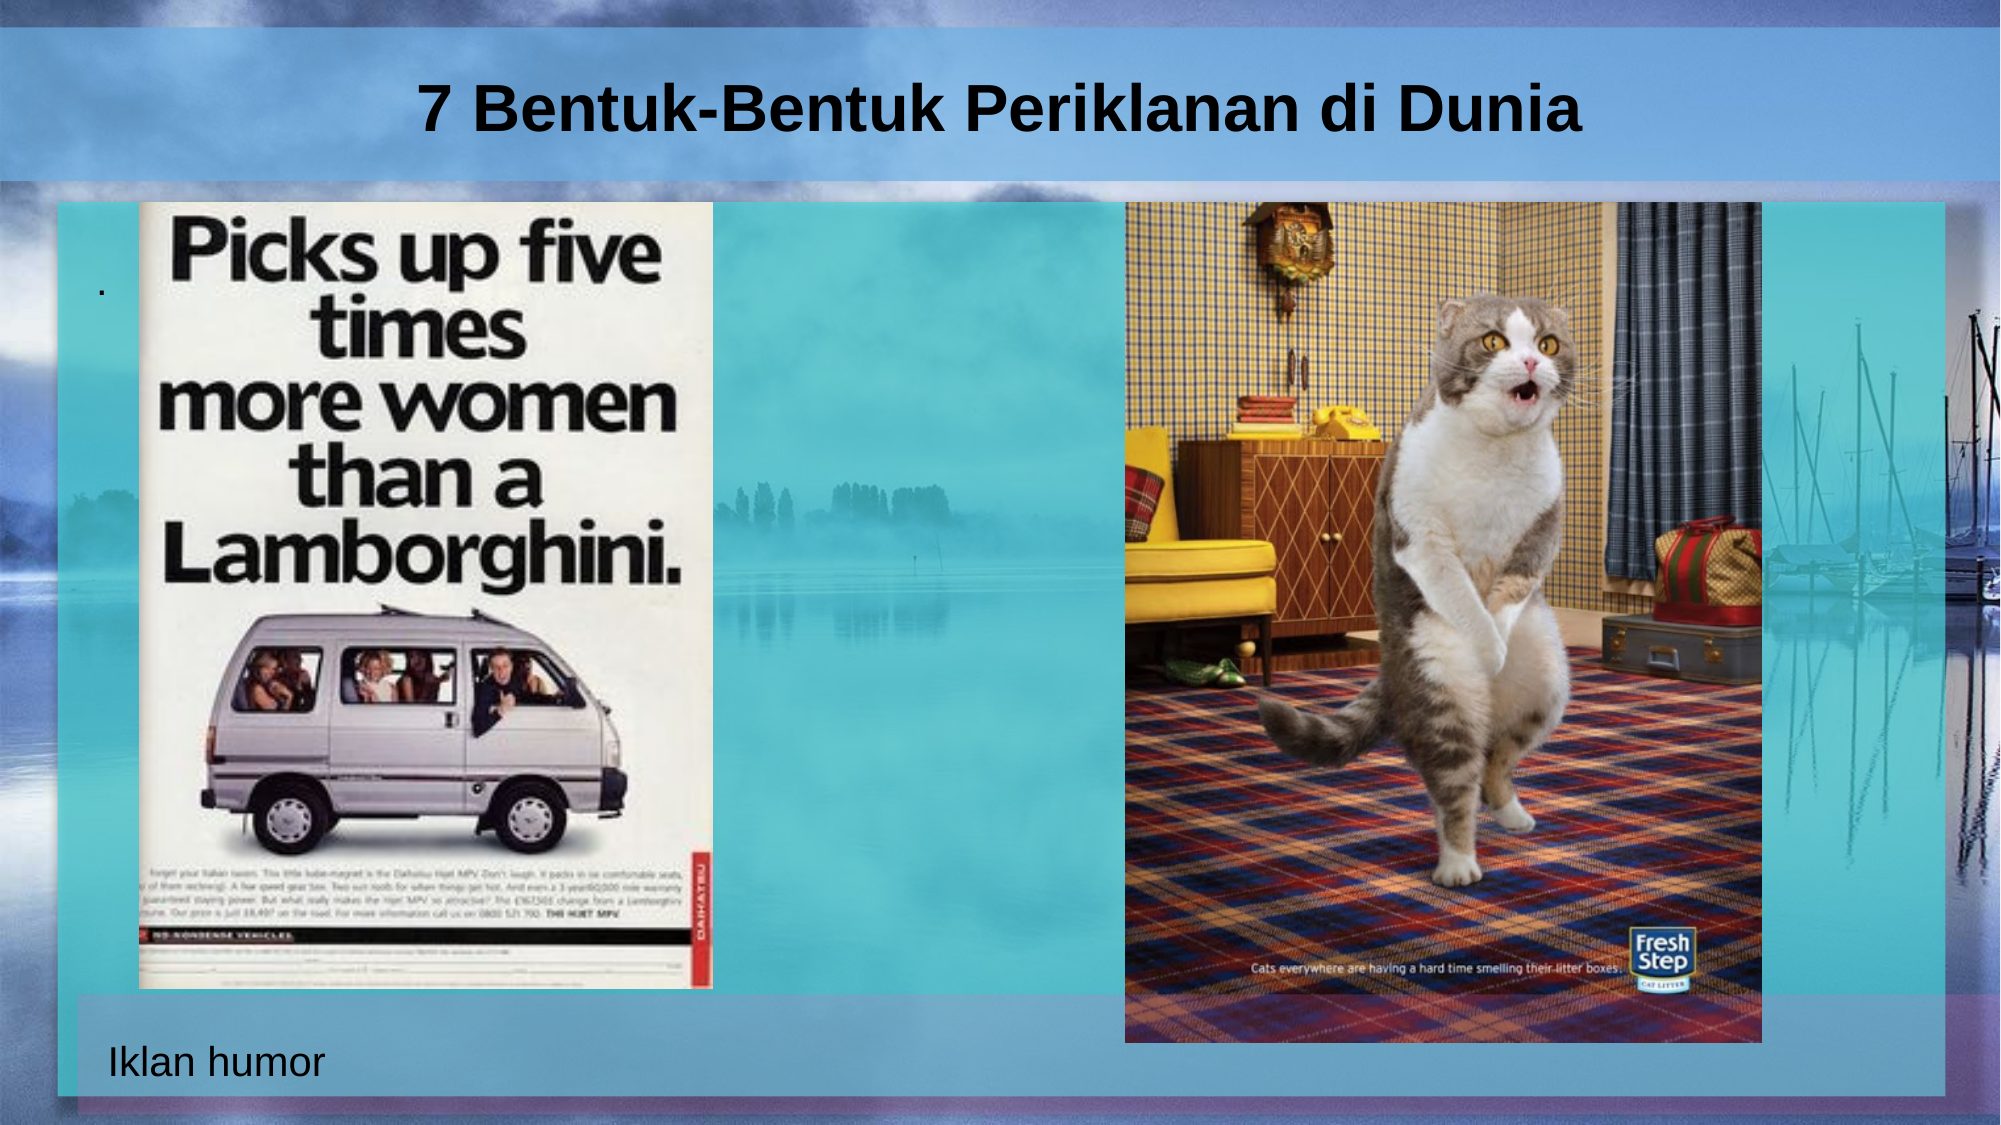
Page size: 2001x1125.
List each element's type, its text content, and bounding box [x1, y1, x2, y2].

text_box Iklan humor [77, 994, 2000, 1115]
picture [0, 0, 2001, 1125]
text_box 7 Bentuk-Bentuk Periklanan di Dunia [0, 26, 2000, 182]
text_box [57, 202, 1946, 1097]
